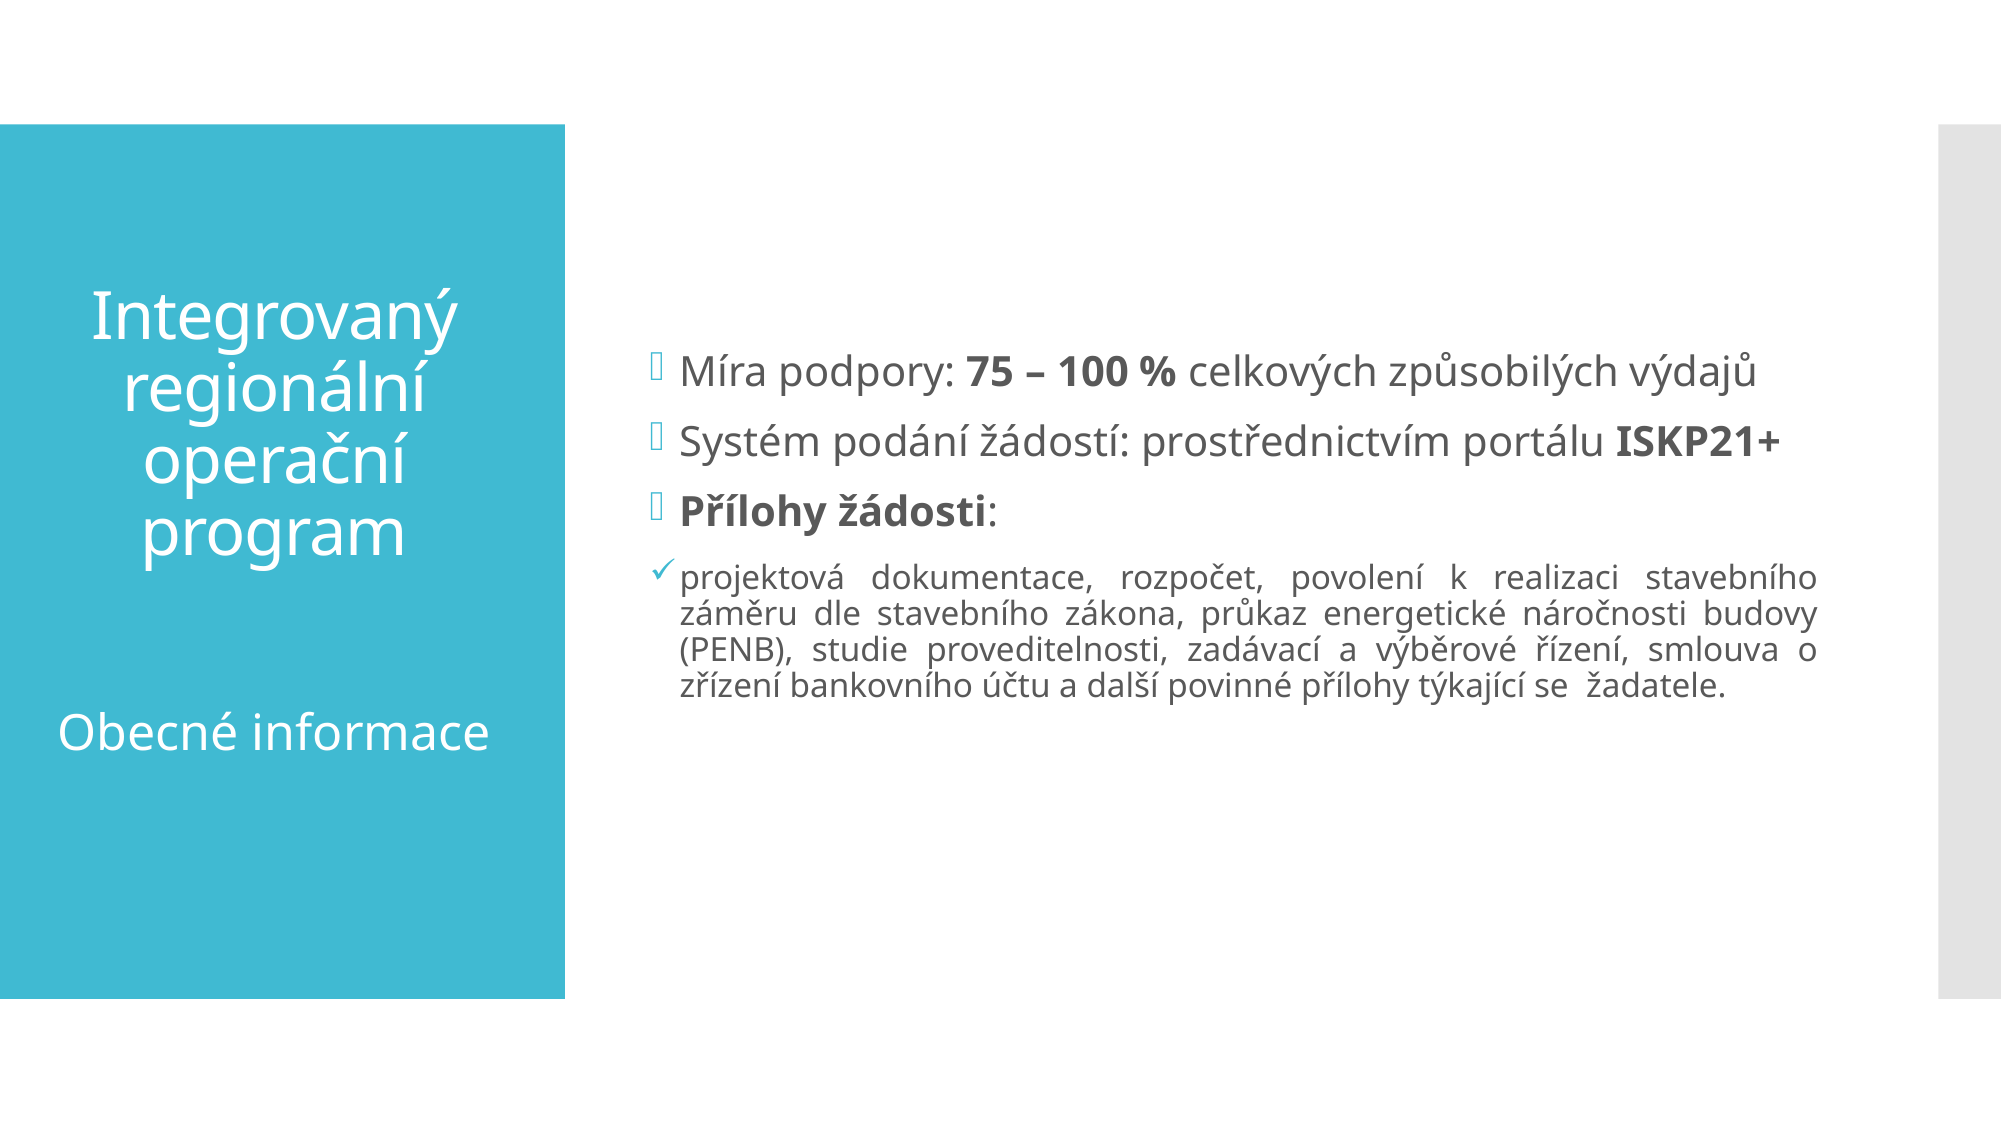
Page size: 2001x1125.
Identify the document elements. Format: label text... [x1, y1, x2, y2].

list Obecné informace [41, 573, 507, 955]
title Integrovaný regionální operační program [41, 187, 507, 573]
list Míra podpory: 75 – 100 % celkových způsobilých výdajů Systém podání žádostí: prostřednictvím portálu ISKP21+ Přílohy žádosti: projektová dokumentace, rozpočet, povolení k realizaci stavebního záměru dle stavebního zákona, průkaz energetické náročnosti budovy (PENB), studie proveditelnosti, zadávací a výběrové řízení, smlouva o zřízení bankovního účtu a další povinné přílohy týkající se žadatele. [634, 142, 1835, 983]
